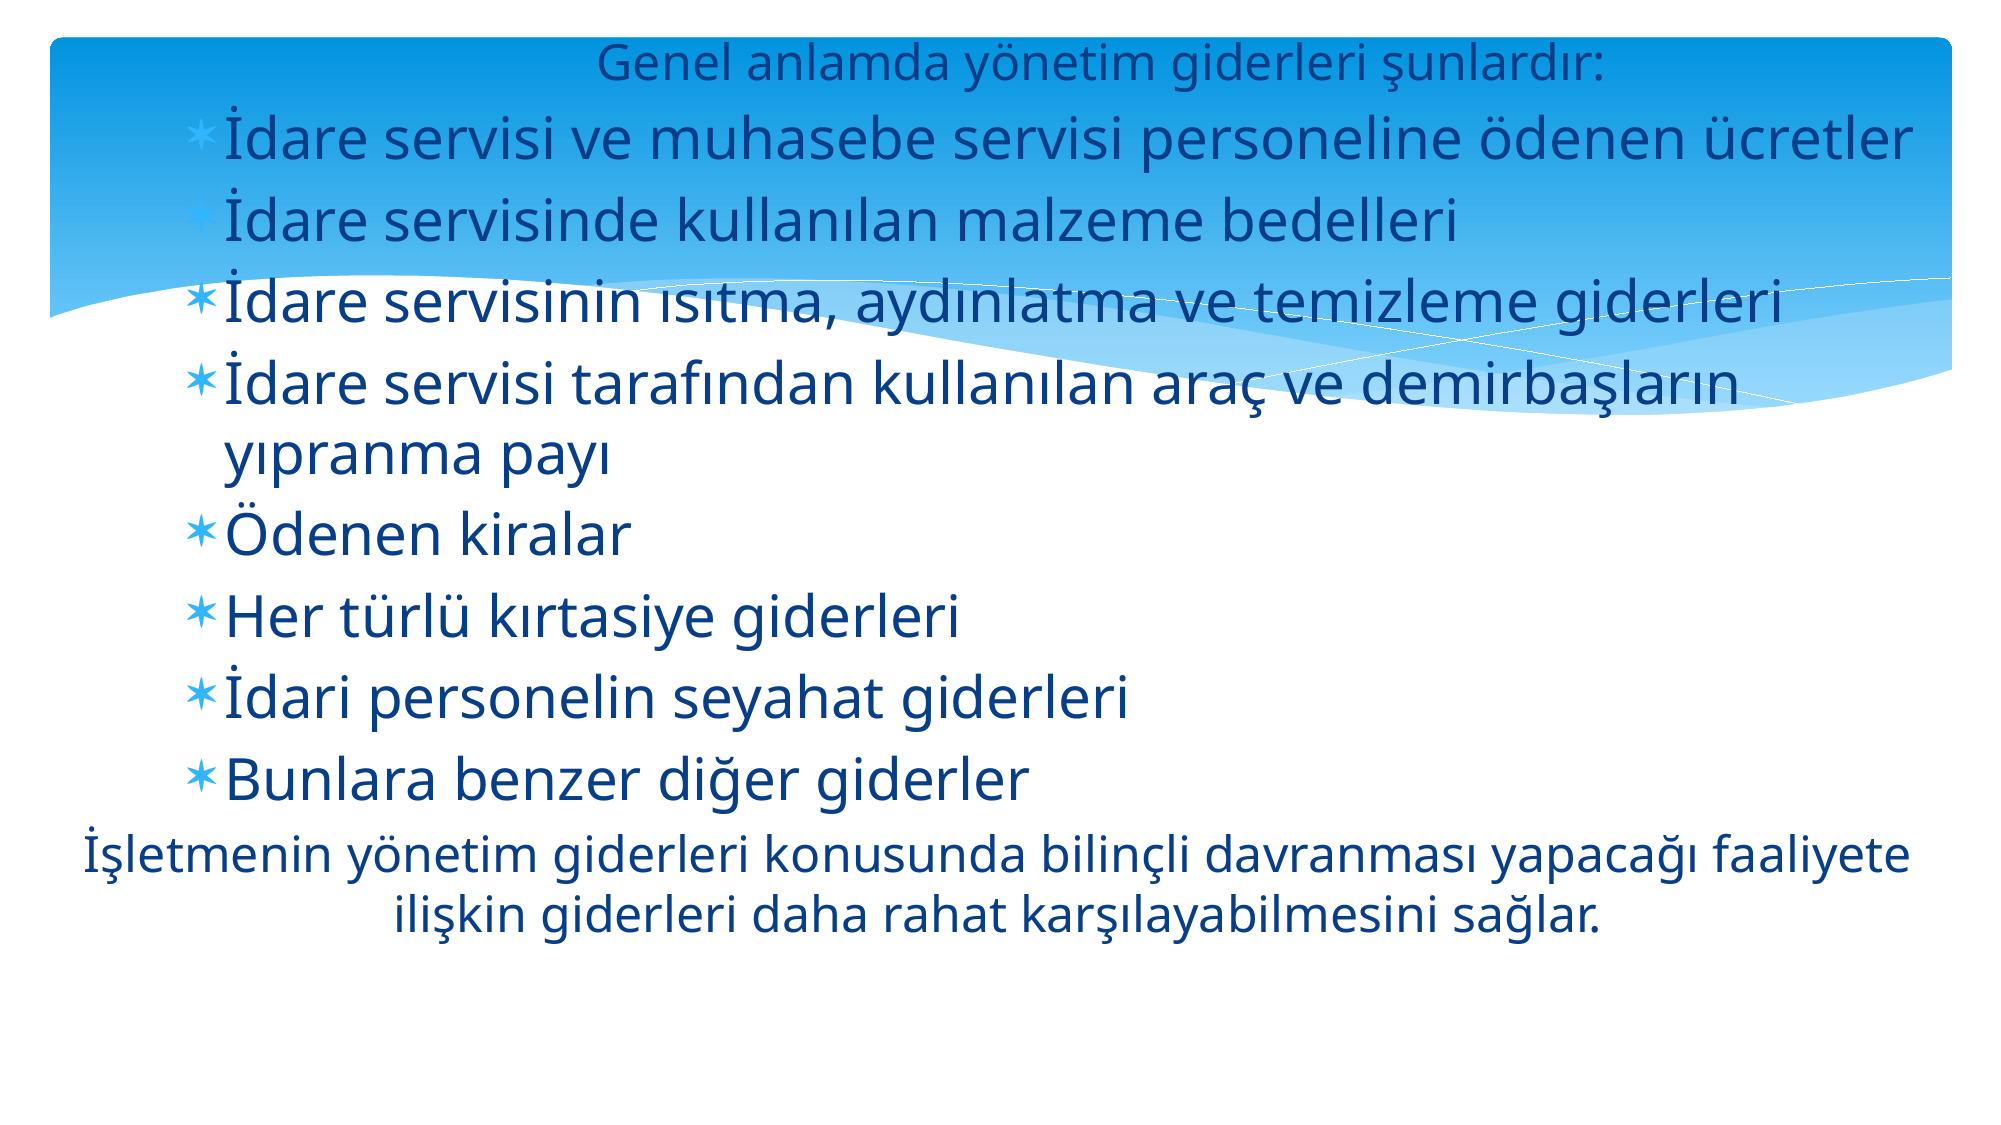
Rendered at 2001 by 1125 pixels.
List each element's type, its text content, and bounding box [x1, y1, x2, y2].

list Genel anlamda yönetim giderleri şunlardır: İdare servisi ve muhasebe servisi personeline ödenen ücretler İdare servisinde kullanılan malzeme bedelleri İdare servisinin ısıtma, aydınlatma ve temizleme giderleri İdare servisi tarafından kullanılan araç ve demirbaşların yıpranma payı Ödenen kiralar Her türlü kırtasiye giderleri İdari personelin seyahat giderleri Bunlara benzer diğer giderler İşletmenin yönetim giderleri konusunda bilinçli davranması yapacağı faaliyete ilişkin giderleri daha rahat karşılayabilmesini sağlar. [22, 22, 1975, 1102]
